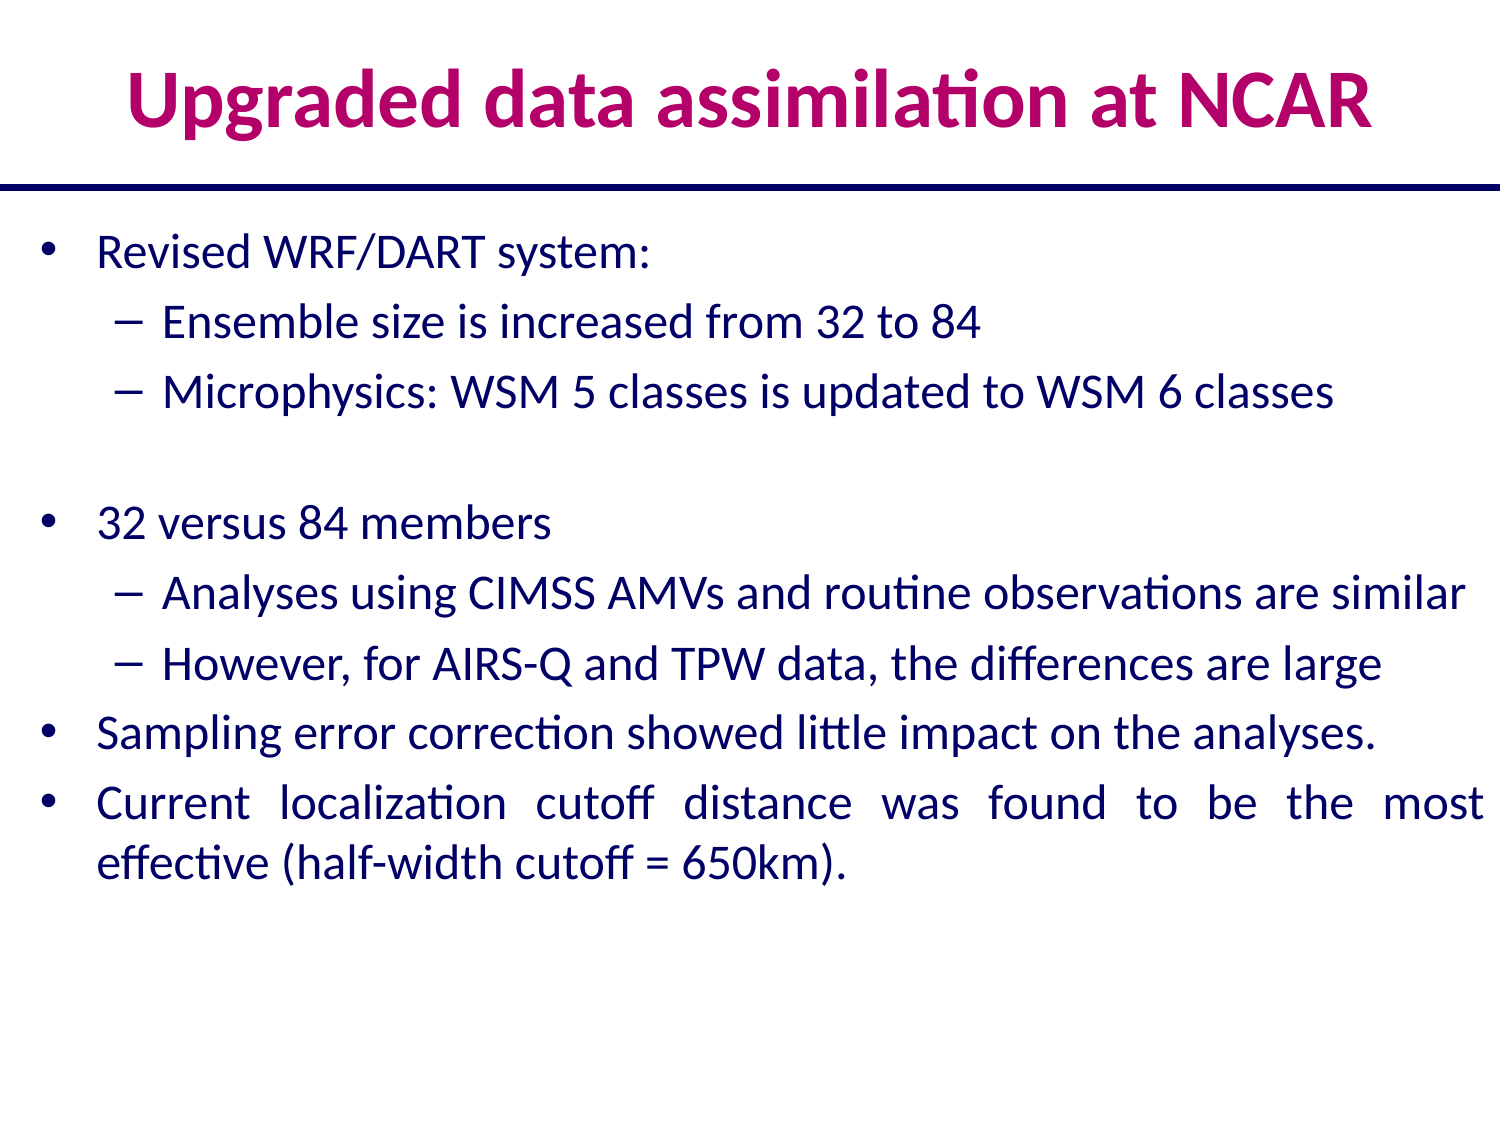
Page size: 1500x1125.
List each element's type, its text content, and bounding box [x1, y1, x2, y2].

title Upgraded data assimilation at NCAR [37, 0, 1463, 184]
list Revised WRF/DART system: Ensemble size is increased from 32 to 84 Microphysics: WSM 5 classes is updated to WSM 6 classes [24, 210, 1500, 412]
text_box 32 versus 84 members Analyses using CIMSS AMVs and routine observations are similar However, for AIRS-Q and TPW data, the differences are large Sampling error correction showed little impact on the analyses. Current localization cutoff distance was found to be the most effective (half-width cutoff = 650km). [24, 412, 1500, 925]
